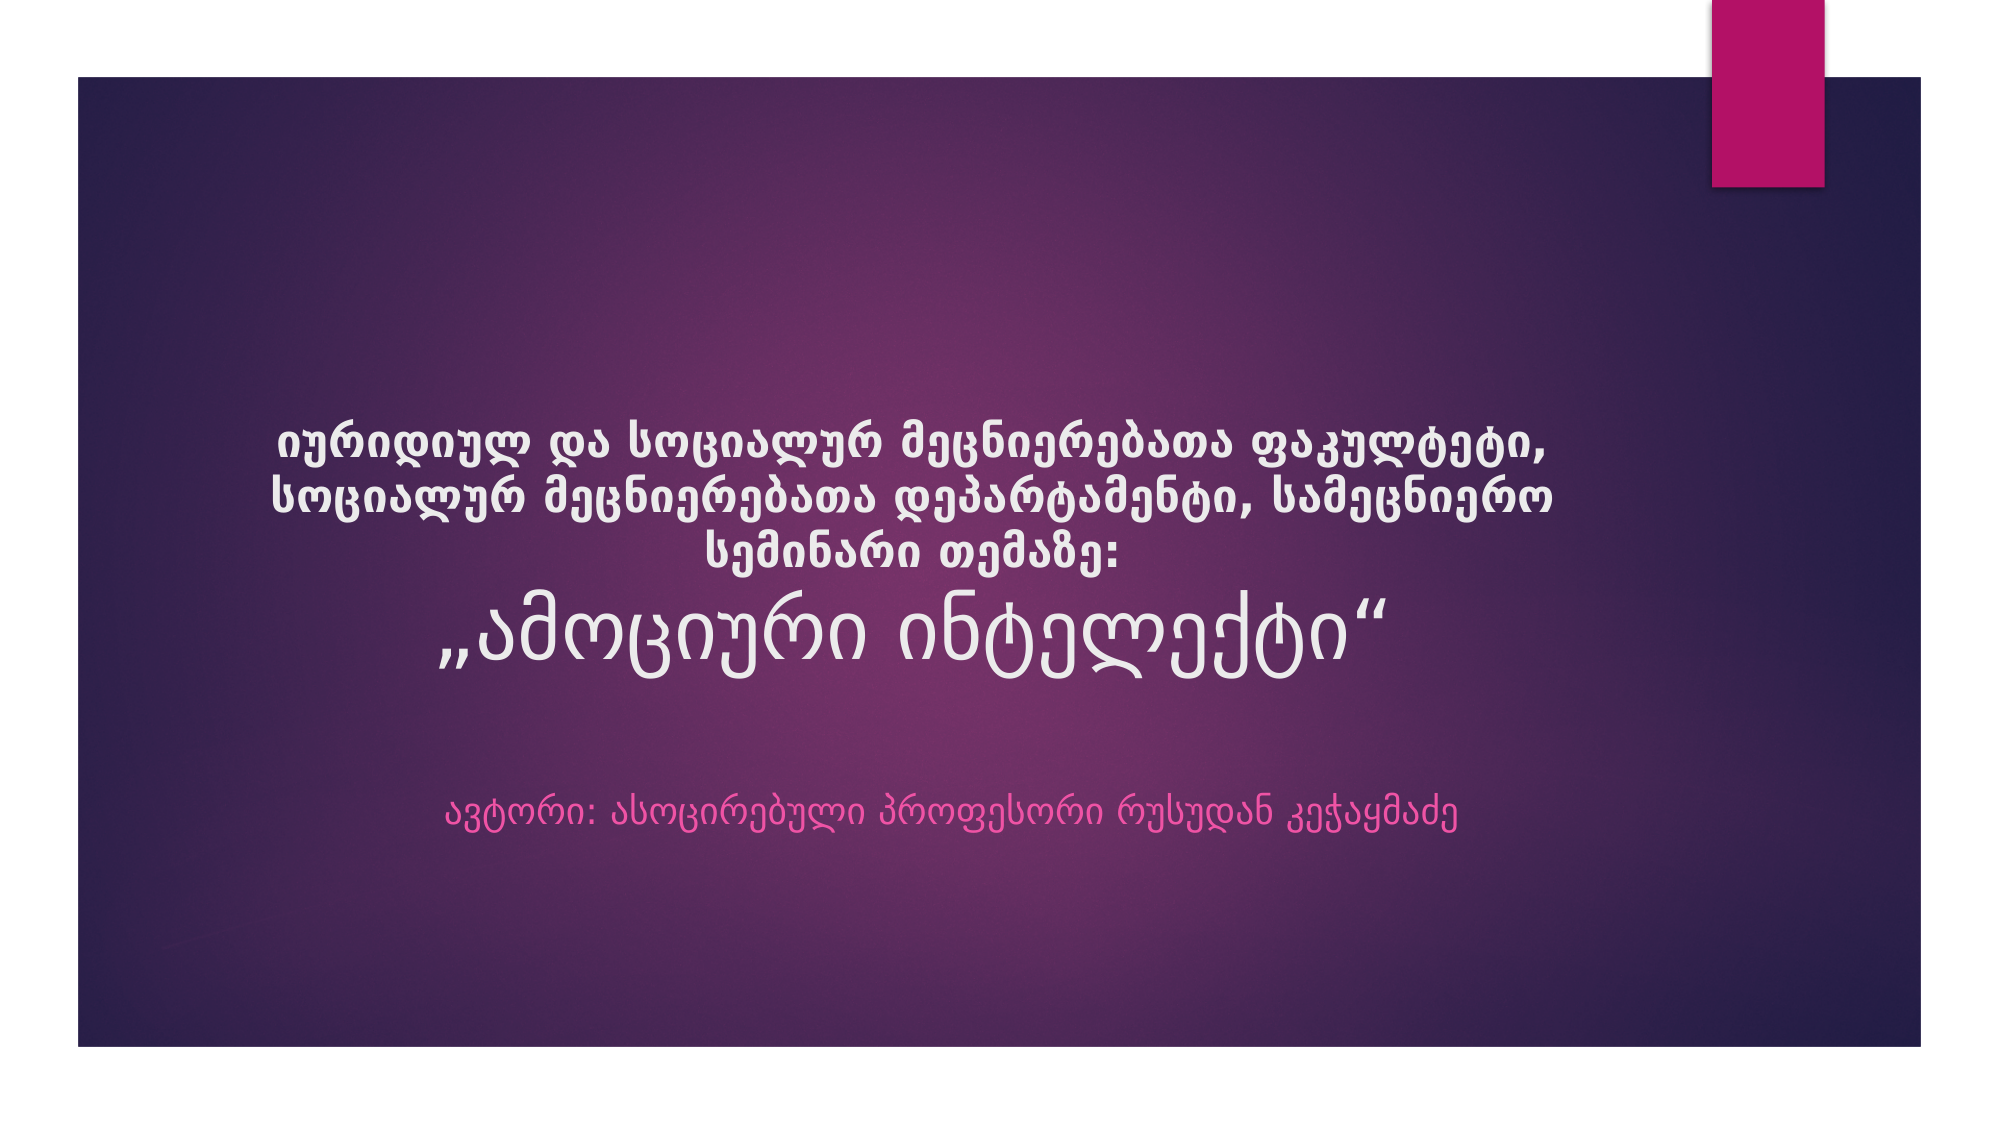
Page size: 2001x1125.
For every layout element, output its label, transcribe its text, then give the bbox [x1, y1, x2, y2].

subtitle ავტორი: ასოცირებული პროფესორი რუსუდან კეჭაყმაძე [428, 779, 1877, 922]
title იურიდიულ და სოციალურ მეცნიერებათა ფაკულტეტი, სოციალურ მეცნიერებათა დეპარტამენტი, სამეცნიერო სემინარი თემაზე: „ამოციური ინტელექტი“ [189, 344, 1638, 784]
